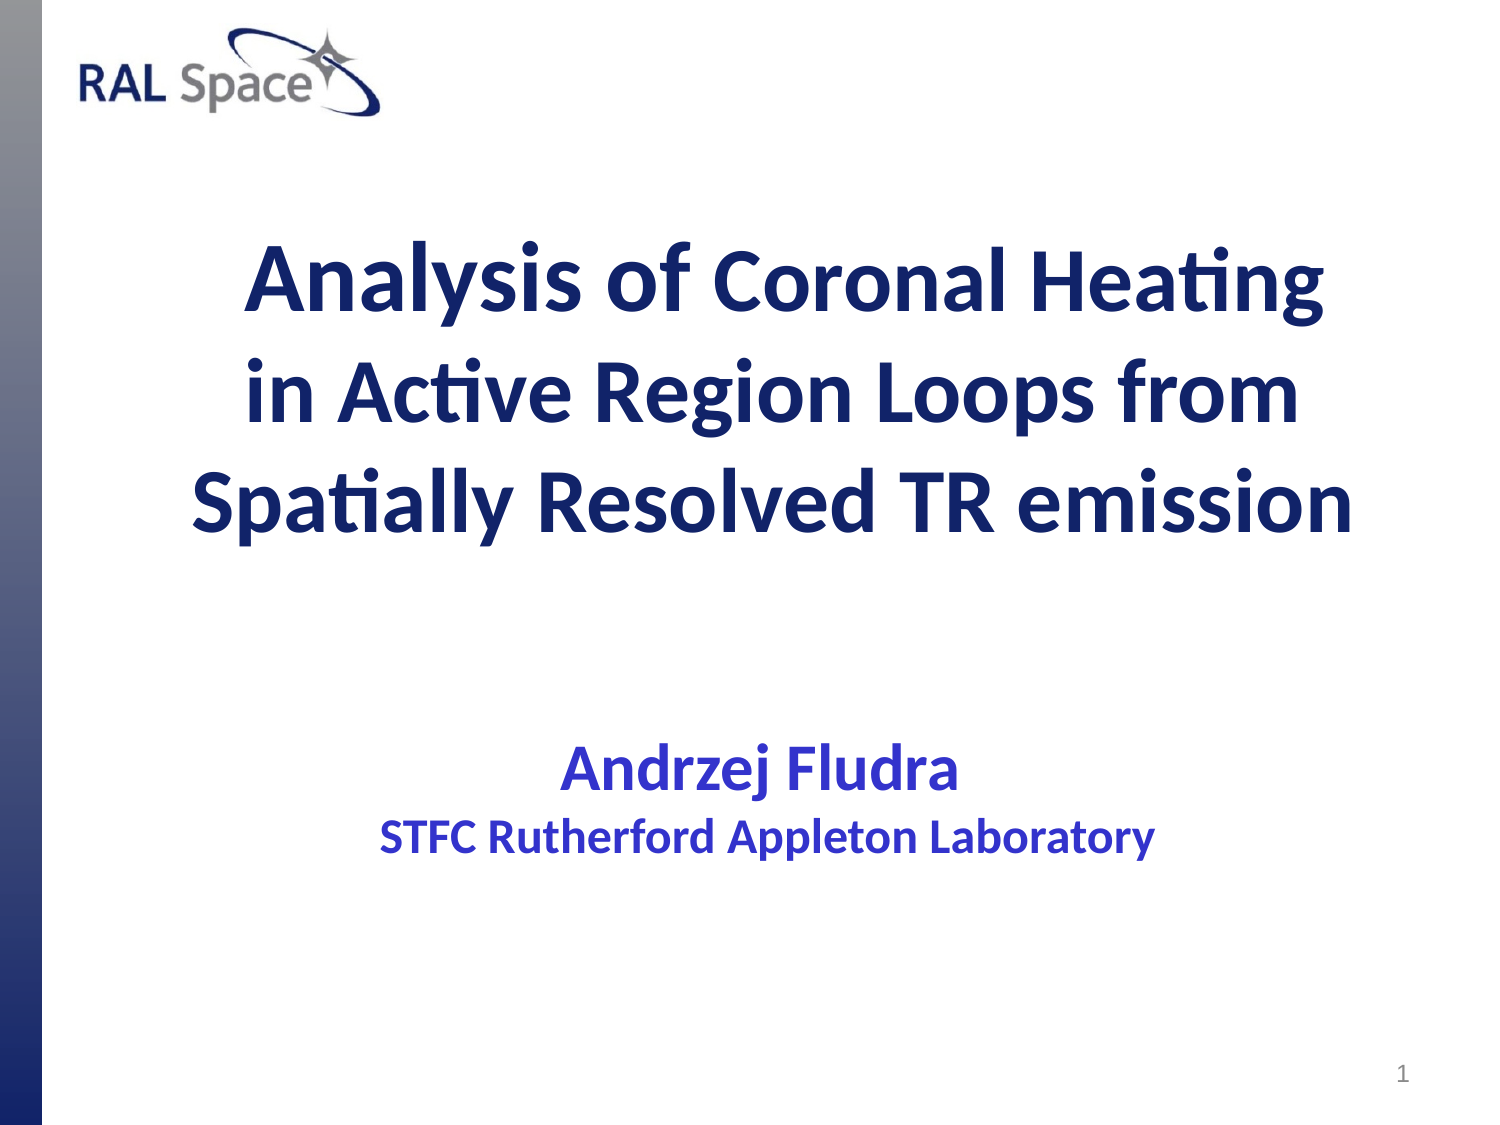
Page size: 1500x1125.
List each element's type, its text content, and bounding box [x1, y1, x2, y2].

text_box Andrzej Fludra STFC Rutherford Appleton Laboratory [112, 716, 1424, 871]
text_box Analysis of Coronal Heating in Active Region Loops from Spatially Resolved TR emission [171, 204, 1376, 559]
picture [76, 23, 384, 121]
slide_number 1 [1074, 1042, 1425, 1103]
